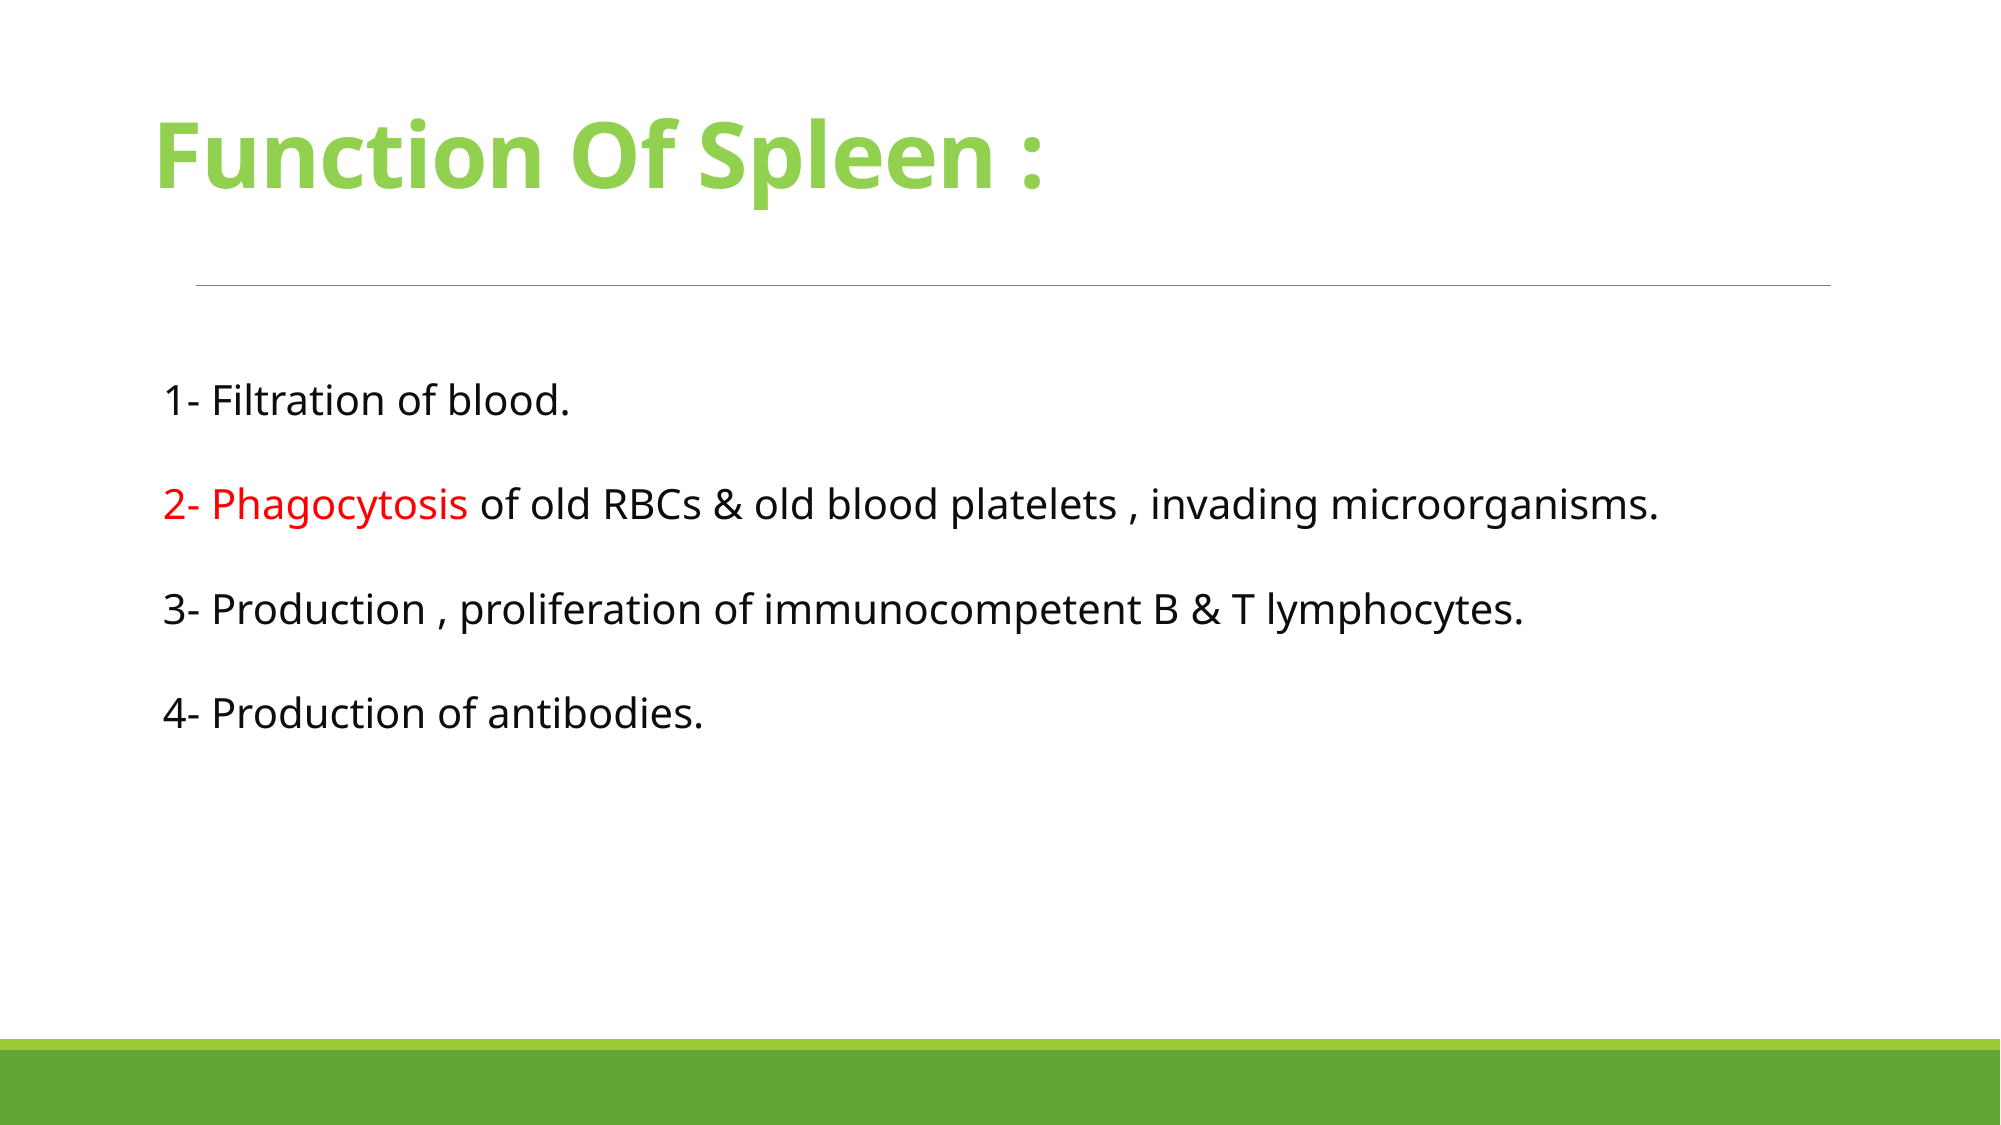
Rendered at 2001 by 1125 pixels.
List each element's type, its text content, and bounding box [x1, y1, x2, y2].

title Function Of Spleen : [137, 42, 1788, 215]
list 1- Filtration of blood. 2- Phagocytosis of old RBCs & old blood platelets , invading microorganisms. 3- Production , proliferation of immunocompetent B & T lymphocytes. 4- Production of antibodies. [162, 341, 1813, 1002]
